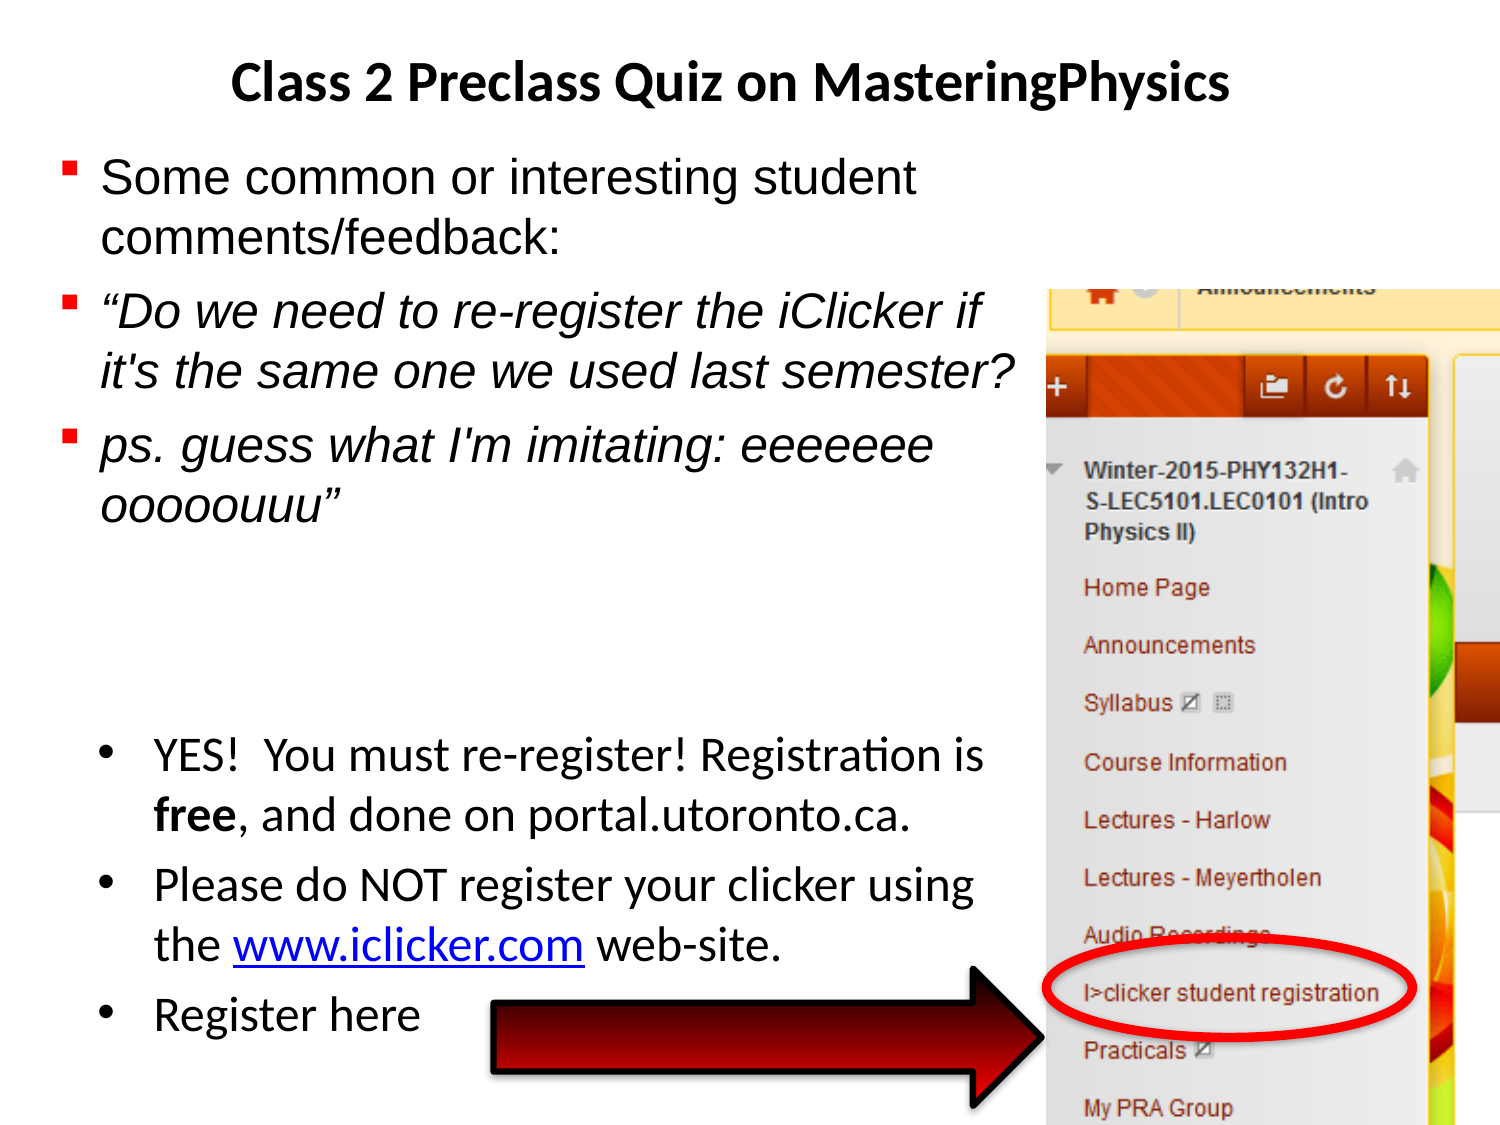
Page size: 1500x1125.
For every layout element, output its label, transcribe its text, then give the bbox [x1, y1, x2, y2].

title Class 2 Preclass Quiz on MasteringPhysics [131, 37, 1332, 119]
text_box Some common or interesting student comments/feedback: “Do we need to re-register the iClicker if it's the same one we used last semester? ps. guess what I'm imitating: eeeeeee ooooouuu” [43, 137, 1042, 541]
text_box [493, 289, 1500, 1125]
list YES! You must re-register! Registration is free, and done on portal.utoronto.ca. Please do NOT register your clicker using the www.iclicker.com web-site. Register here [81, 713, 488, 1080]
